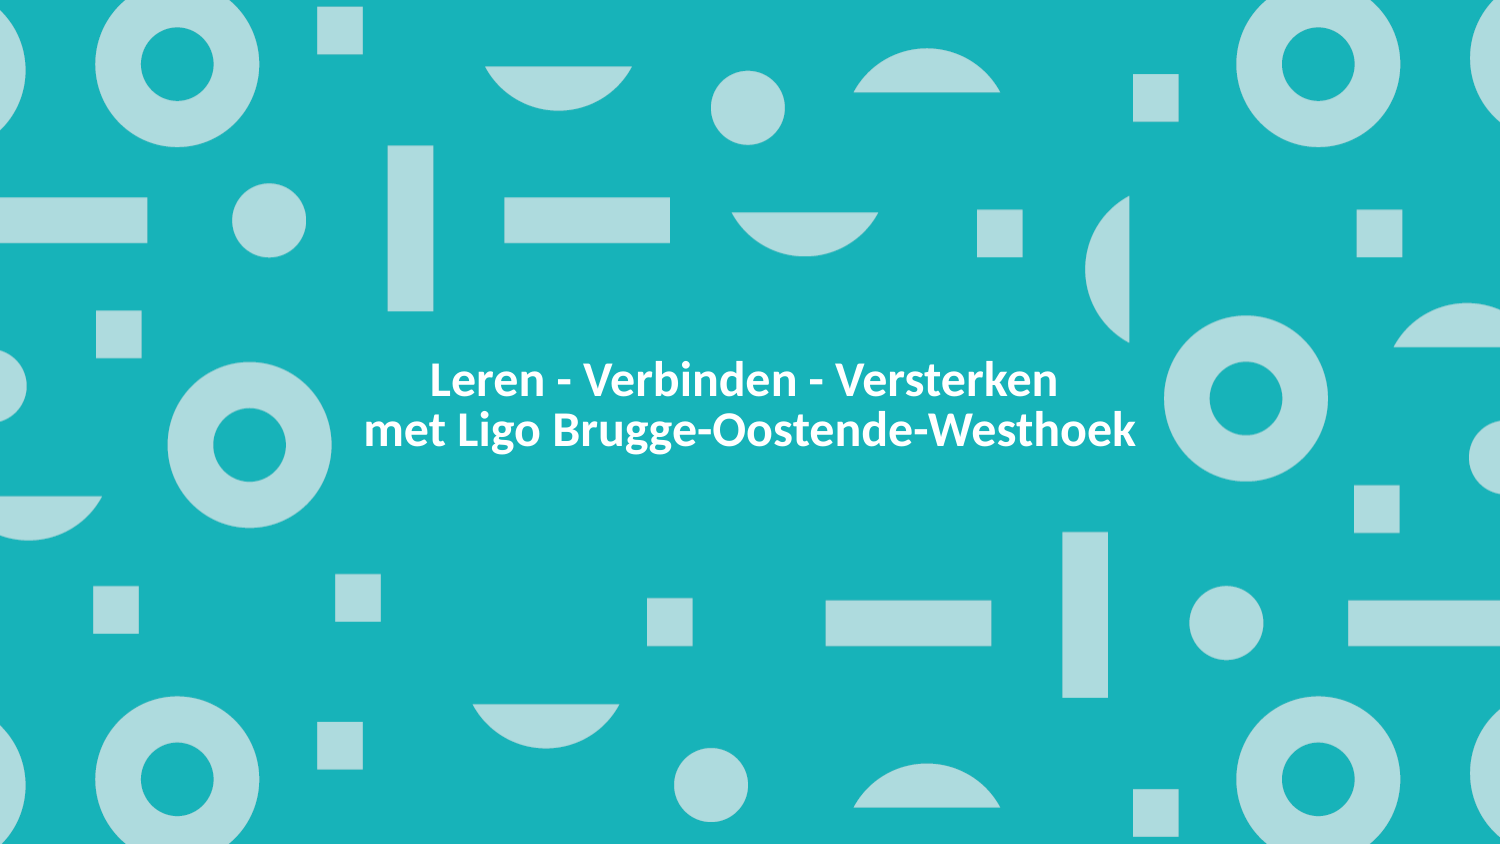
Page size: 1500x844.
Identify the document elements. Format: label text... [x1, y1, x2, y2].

title Leren - Verbinden - Versterken met Ligo Brugge-Oostende-Westhoek [227, 72, 1273, 744]
picture [0, 0, 1500, 844]
